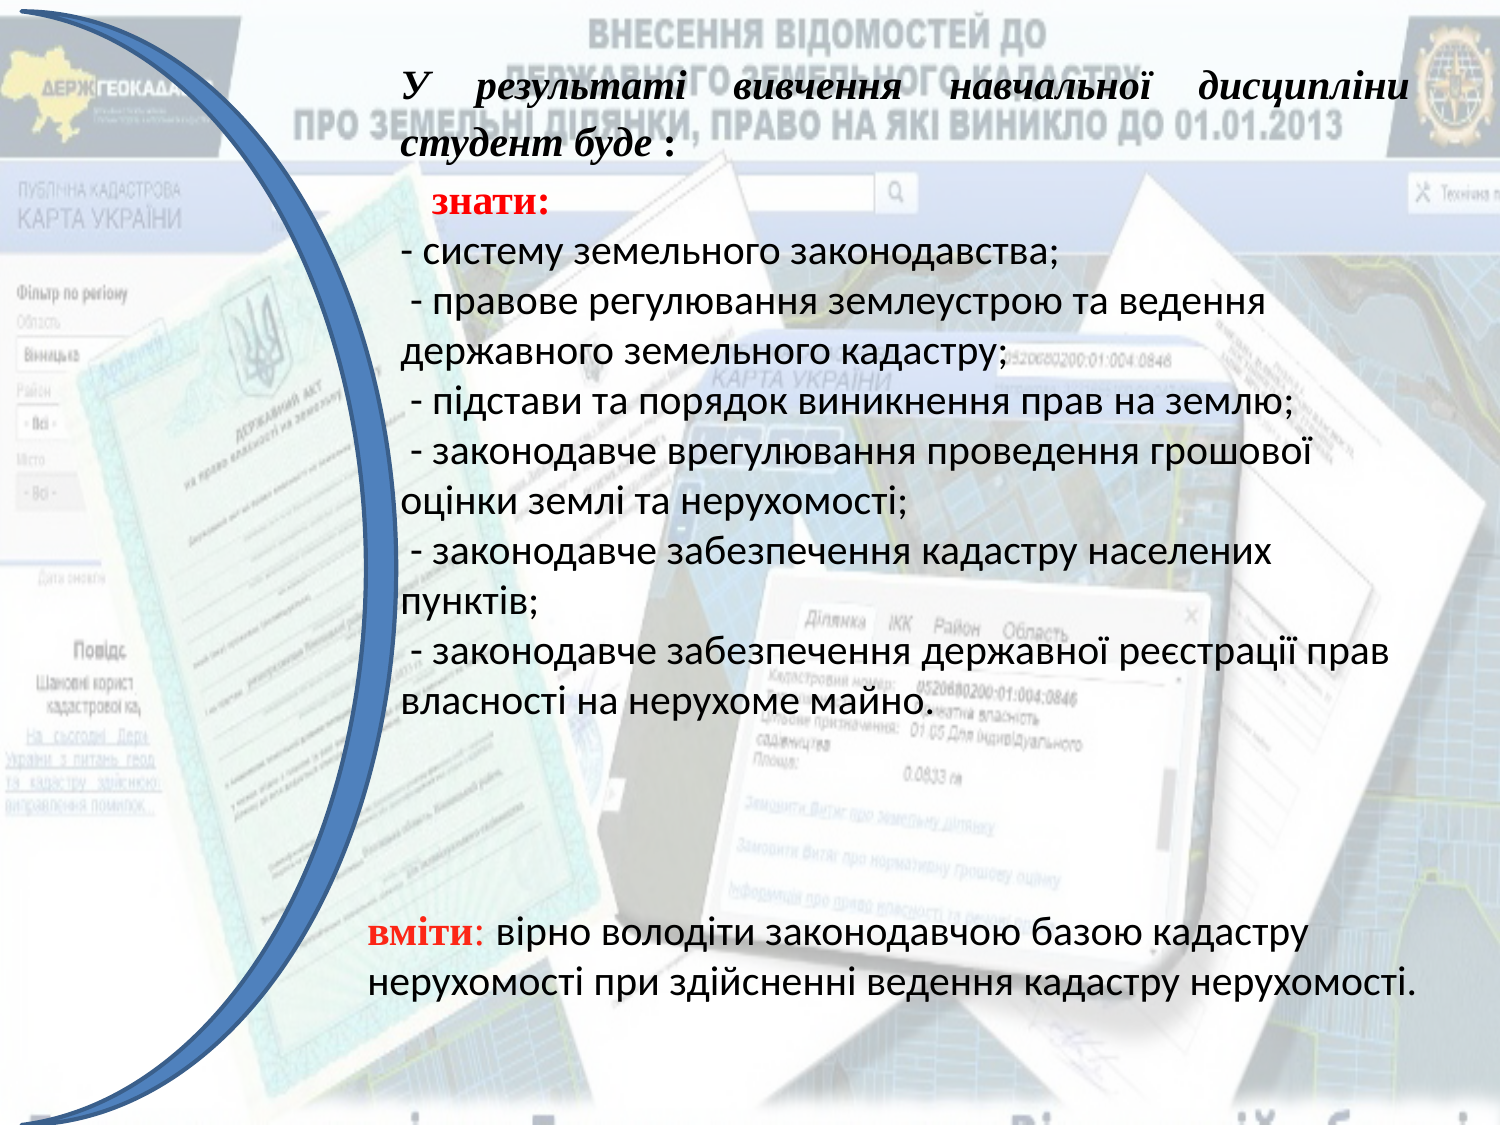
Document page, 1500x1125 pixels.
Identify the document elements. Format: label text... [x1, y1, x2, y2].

list вміти: вірно володіти законодавчою базою кадастру нерухомості при здійсненні ведення кадастру нерухомості. [352, 869, 1459, 1012]
text_box [19, 9, 385, 1125]
text_box У результаті вивчення навчальної дисципліни студент буде : знати: - систему земельного законодавства; - правове регулювання землеустрою та ведення державного земельного кадастру; - підстави та порядок виникнення прав на землю; - законодавче врегулювання проведення грошової оцінки землі та нерухомості; - законодавче забезпечення кадастру населених пунктів; - законодавче забезпечення державної реєстрації прав власності на нерухоме майно. [385, 42, 1426, 731]
